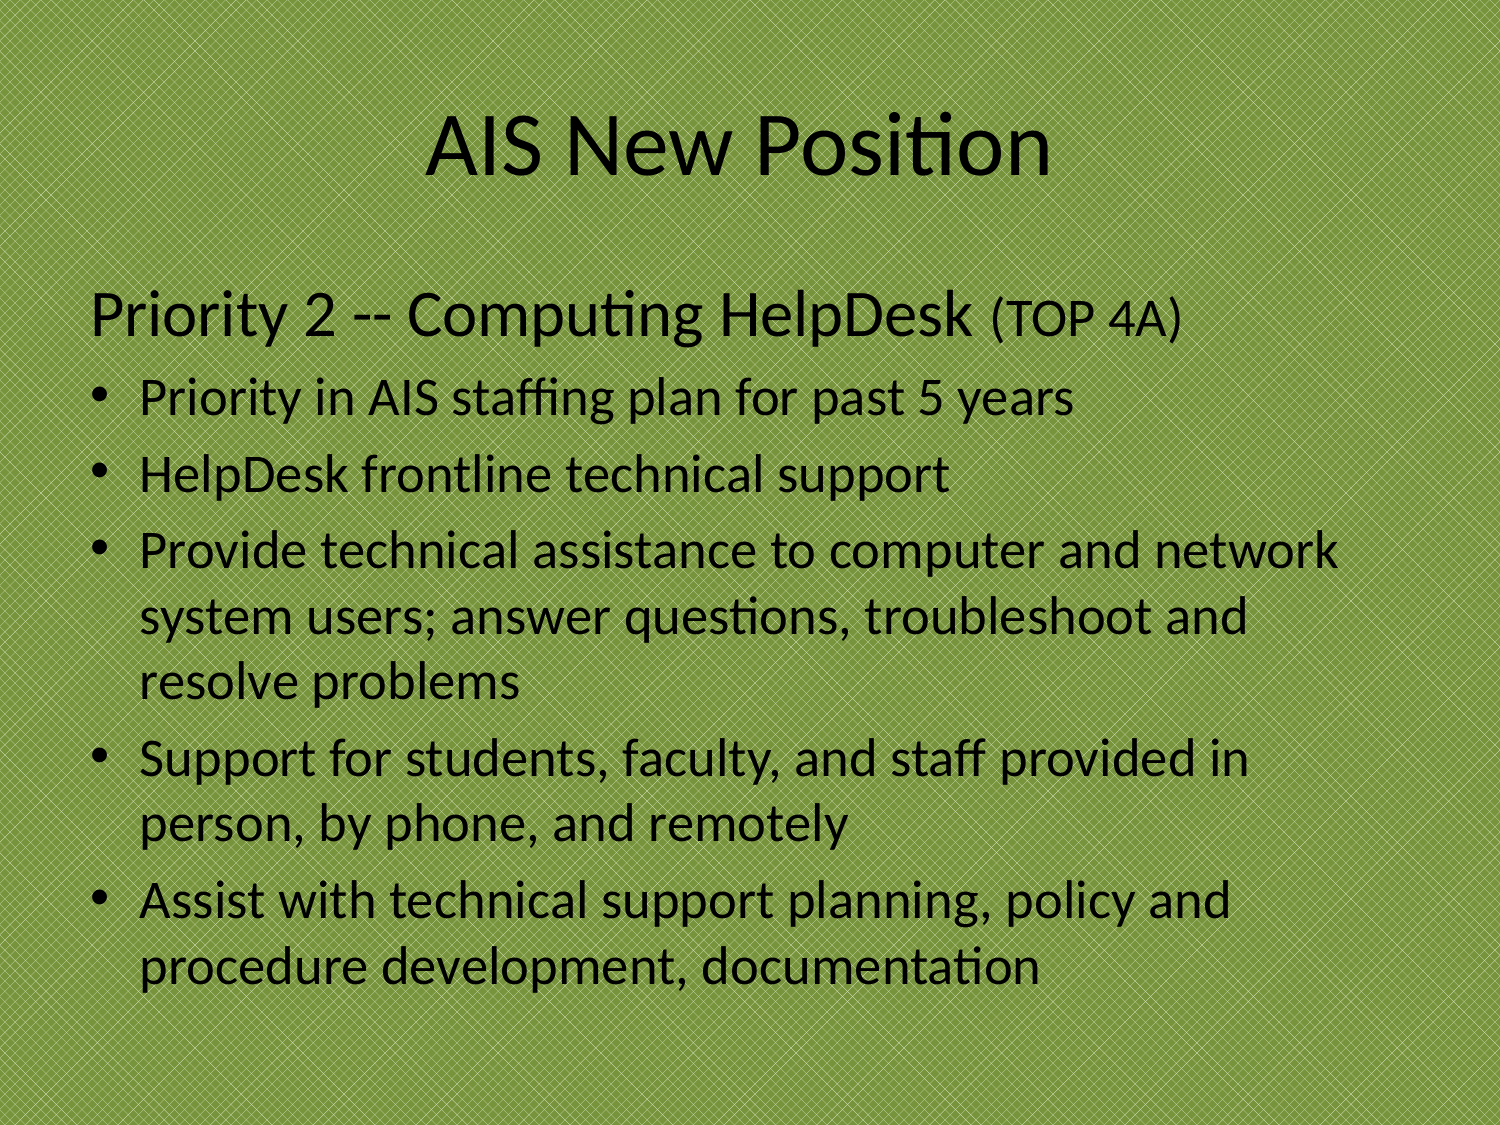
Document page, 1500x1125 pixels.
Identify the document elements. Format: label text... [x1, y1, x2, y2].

list Priority 2 -- Computing HelpDesk (TOP 4A) Priority in AIS staffing plan for past 5 years HelpDesk frontline technical support Provide technical assistance to computer and network system users; answer questions, troubleshoot and resolve problems Support for students, faculty, and staff provided in person, by phone, and remotely Assist with technical support planning, policy and procedure development, documentation [75, 262, 1425, 1005]
title AIS New Position [75, 45, 1425, 233]
